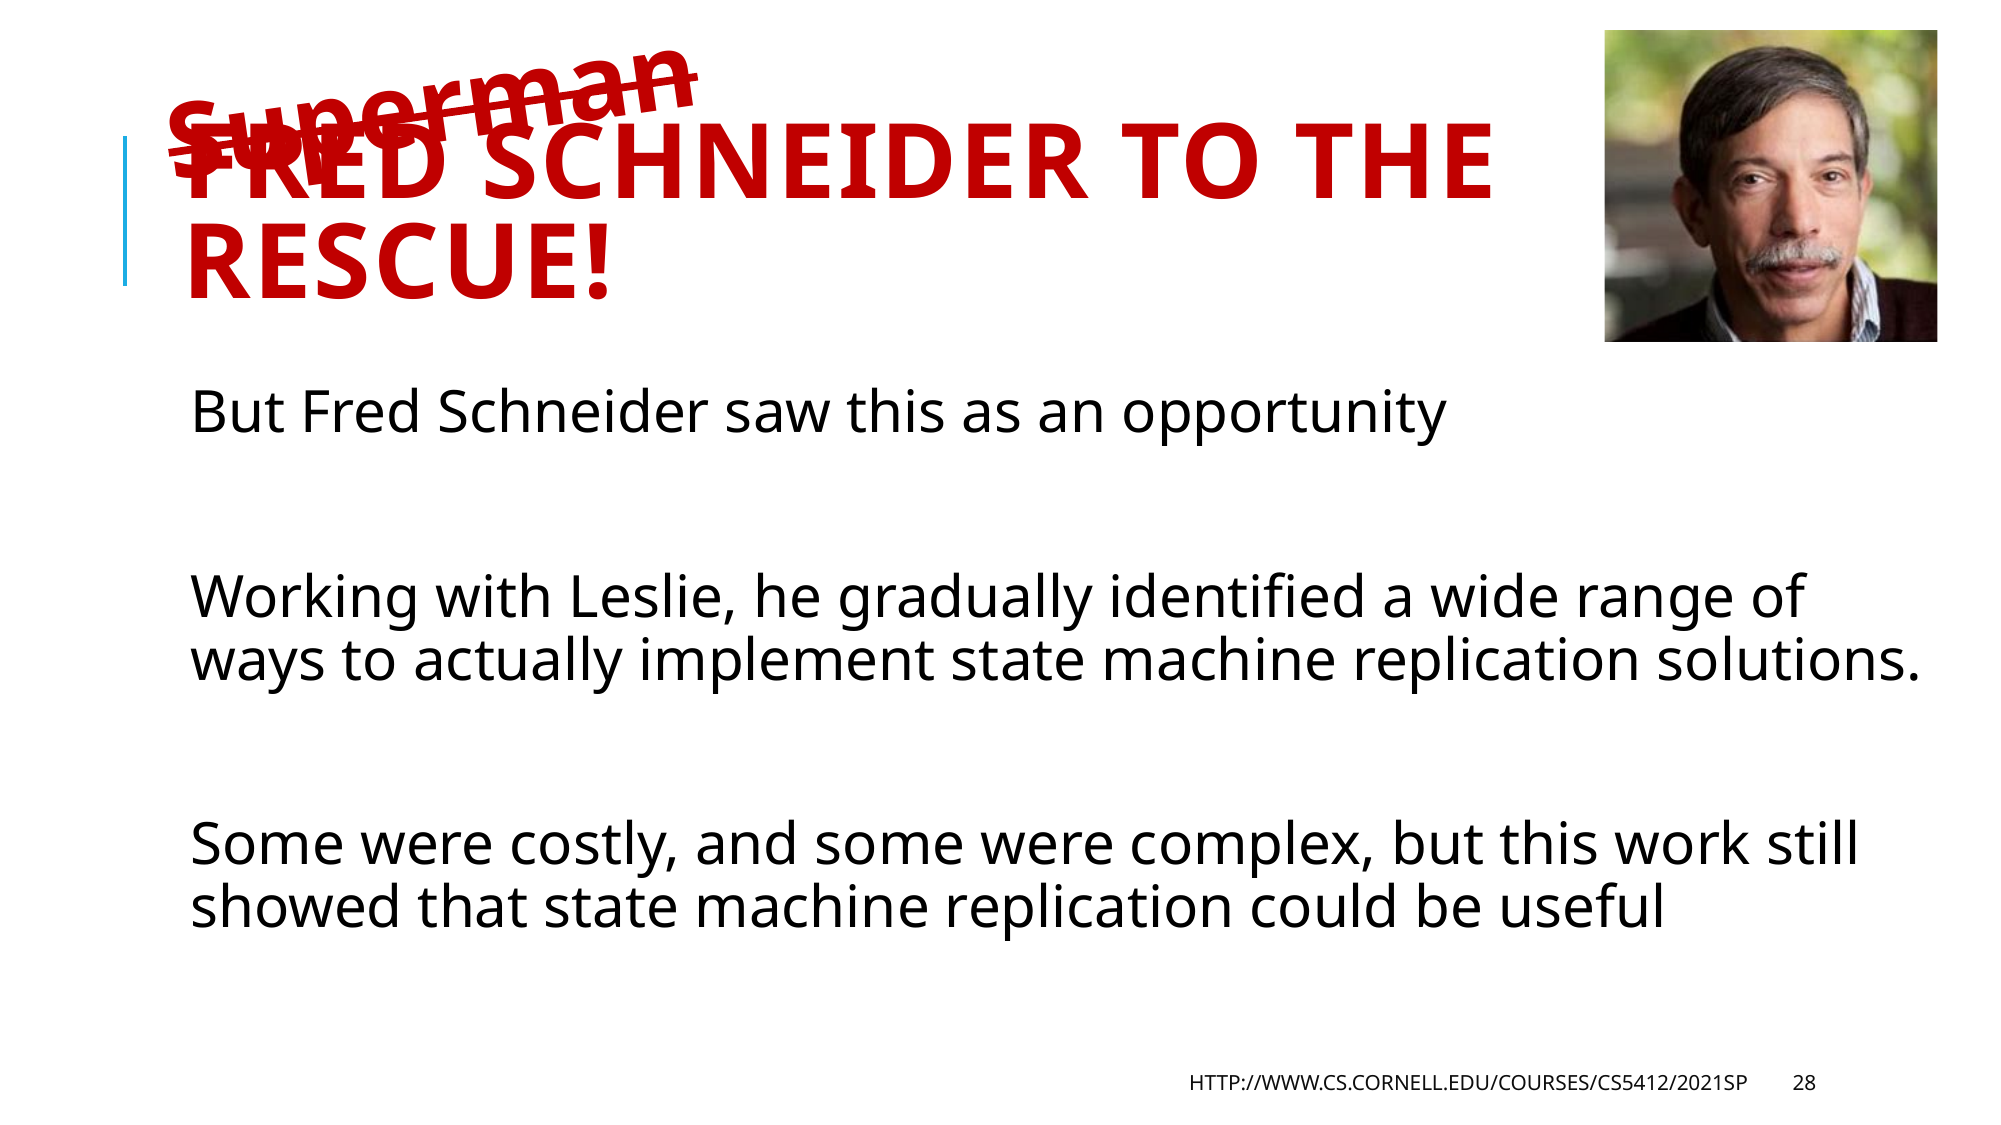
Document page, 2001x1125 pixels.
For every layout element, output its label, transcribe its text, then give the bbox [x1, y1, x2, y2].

list But Fred Schneider saw this as an opportunity Working with Leslie, he gradually identified a wide range of ways to actually implement state machine replication solutions. Some were costly, and some were complex, but this work still showed that state machine replication could be useful [168, 375, 1938, 1035]
text_box Superman [142, 0, 721, 211]
title Fred Schneider to the rescue! [168, 96, 1598, 342]
footer http://www.cs.cornell.edu/courses/cs5412/2021sp [794, 1061, 1763, 1107]
slide_number 28 [1777, 1061, 1938, 1107]
picture [1604, 30, 1938, 343]
